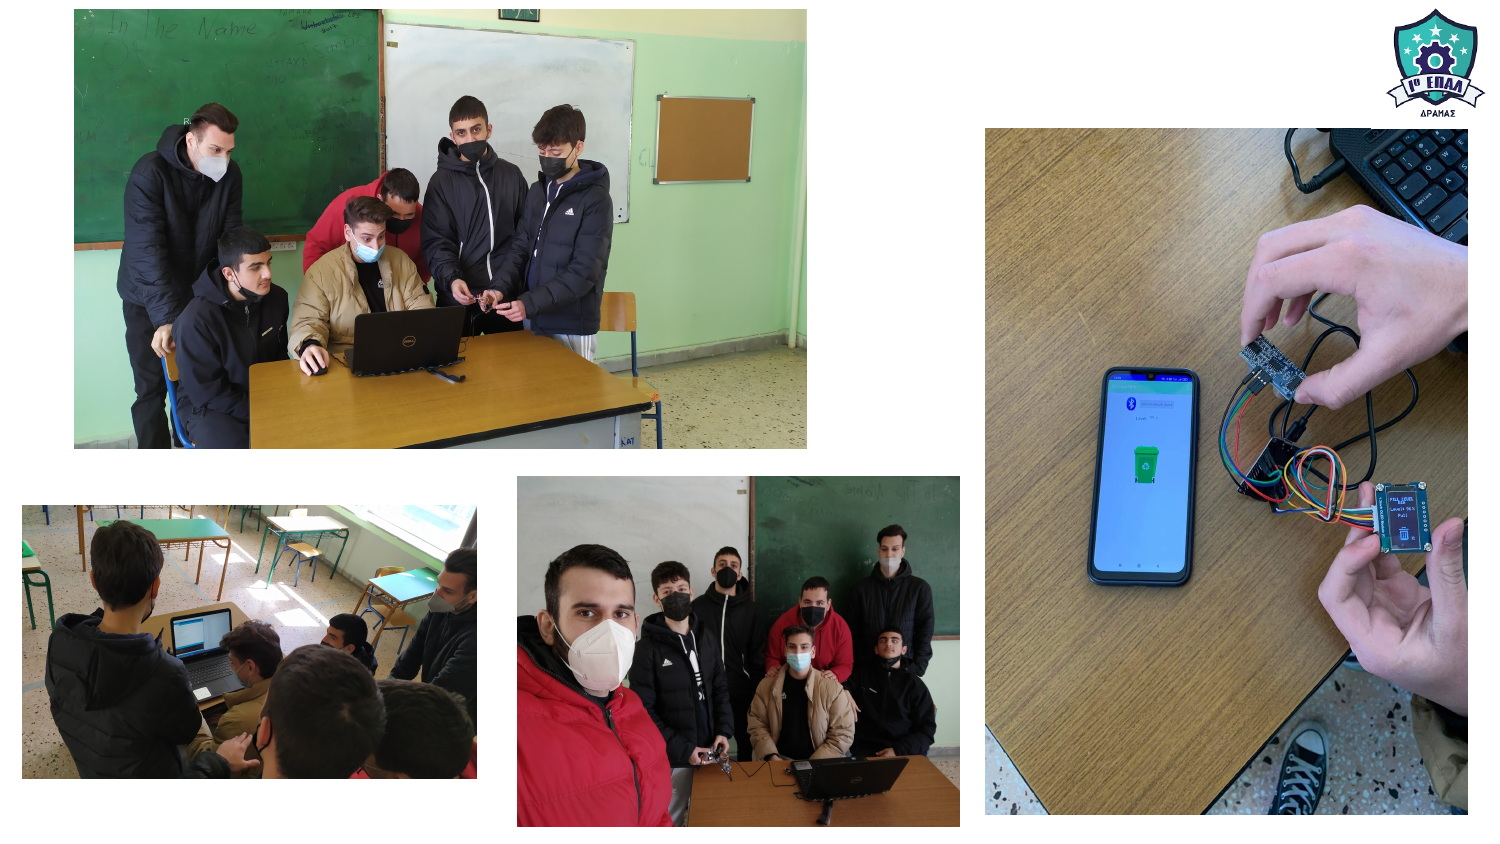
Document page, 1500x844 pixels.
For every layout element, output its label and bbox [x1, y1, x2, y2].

picture [985, 0, 1500, 815]
picture [517, 476, 960, 827]
picture [22, 505, 477, 779]
picture [74, 8, 807, 449]
